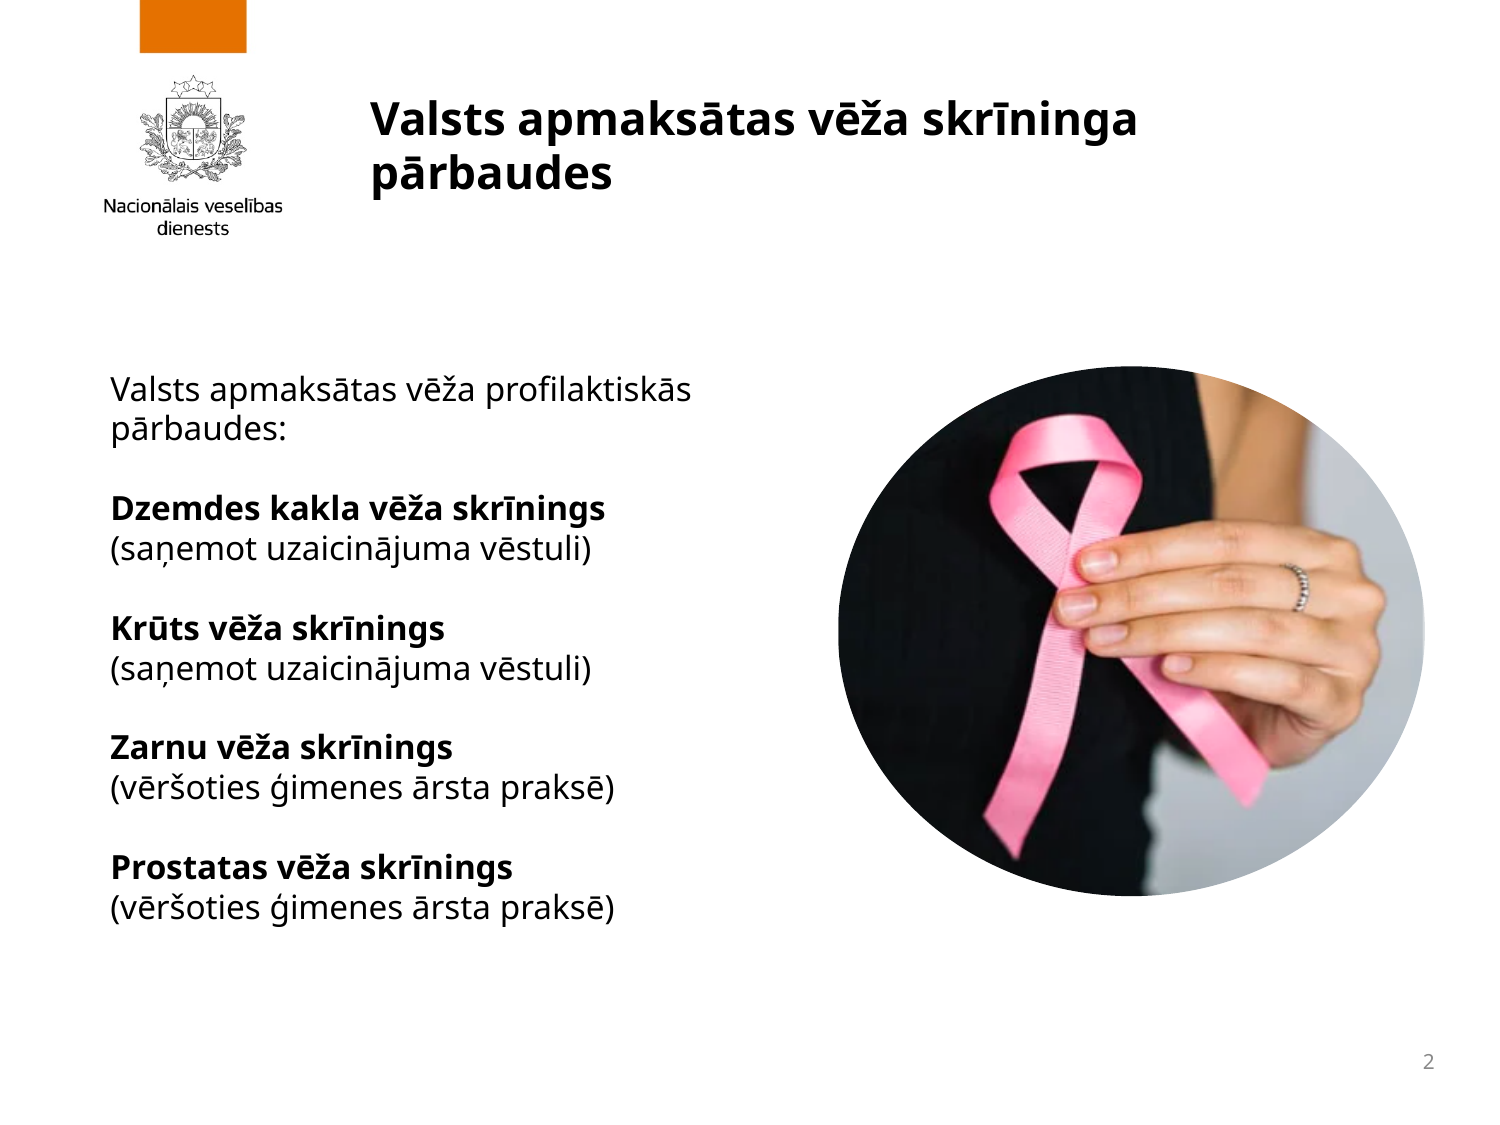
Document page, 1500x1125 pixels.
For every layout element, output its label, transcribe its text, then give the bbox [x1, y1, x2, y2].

picture [48, 0, 338, 321]
text_box [835, 364, 1428, 899]
text_box Valsts apmaksātas vēža profilaktiskās pārbaudes: Dzemdes kakla vēža skrīnings (saņemot uzaicinājuma vēstuli) Krūts vēža skrīnings (saņemot uzaicinājuma vēstuli) Zarnu vēža skrīnings (vēršoties ģimenes ārsta praksē) Prostatas vēža skrīnings (vēršoties ģimenes ārsta praksē) [94, 296, 832, 1038]
slide_number 2 [1400, 1037, 1450, 1088]
title Valsts apmaksātas vēža skrīninga pārbaudes [355, 59, 1369, 230]
